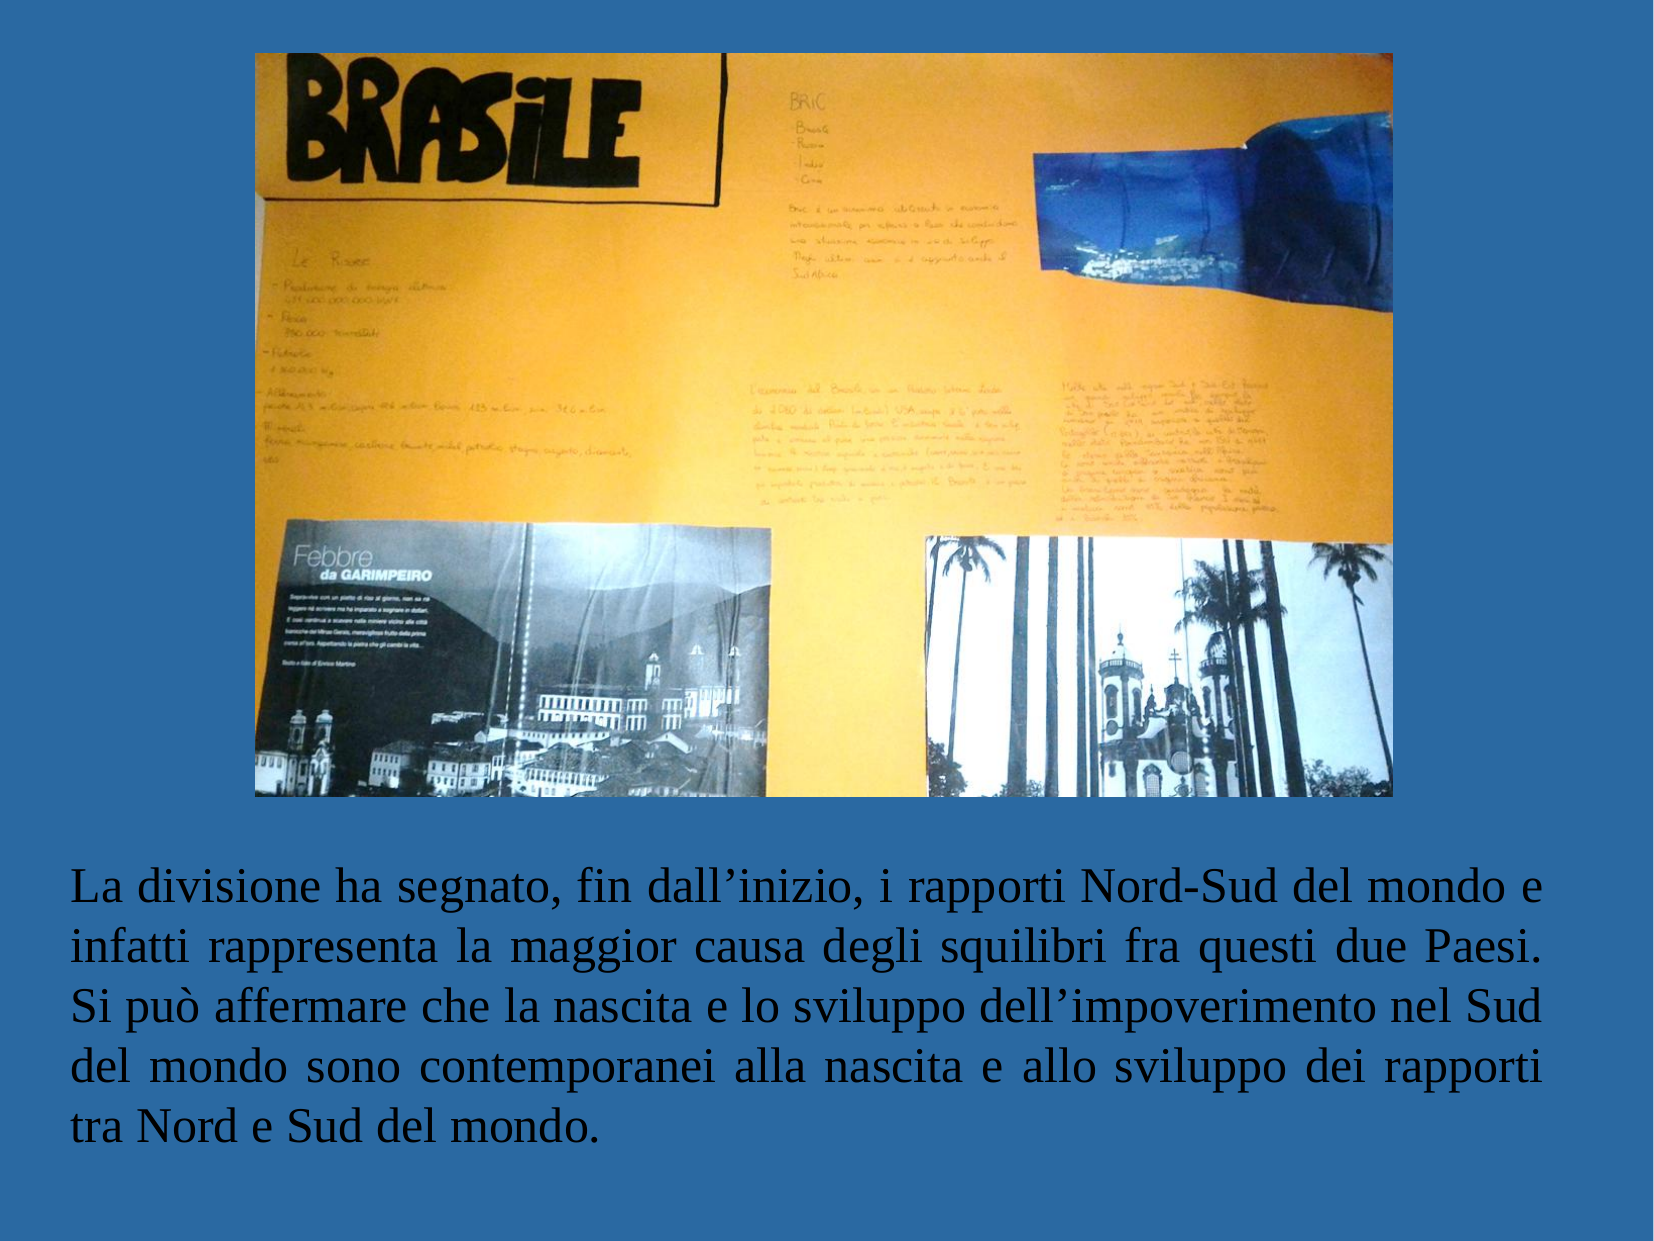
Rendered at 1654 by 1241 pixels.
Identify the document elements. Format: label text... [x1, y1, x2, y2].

text_box La divisione ha segnato, fin dall’inizio, i rapporti Nord-Sud del mondo e infatti rappresenta la maggior causa degli squilibri fra questi due Paesi. Si può affermare che la nascita e lo sviluppo dell’impoverimento nel Sud del mondo sono contemporanei alla nascita e allo sviluppo dei rapporti tra Nord e Sud del mondo. [55, 844, 1560, 1160]
picture [255, 53, 1393, 797]
